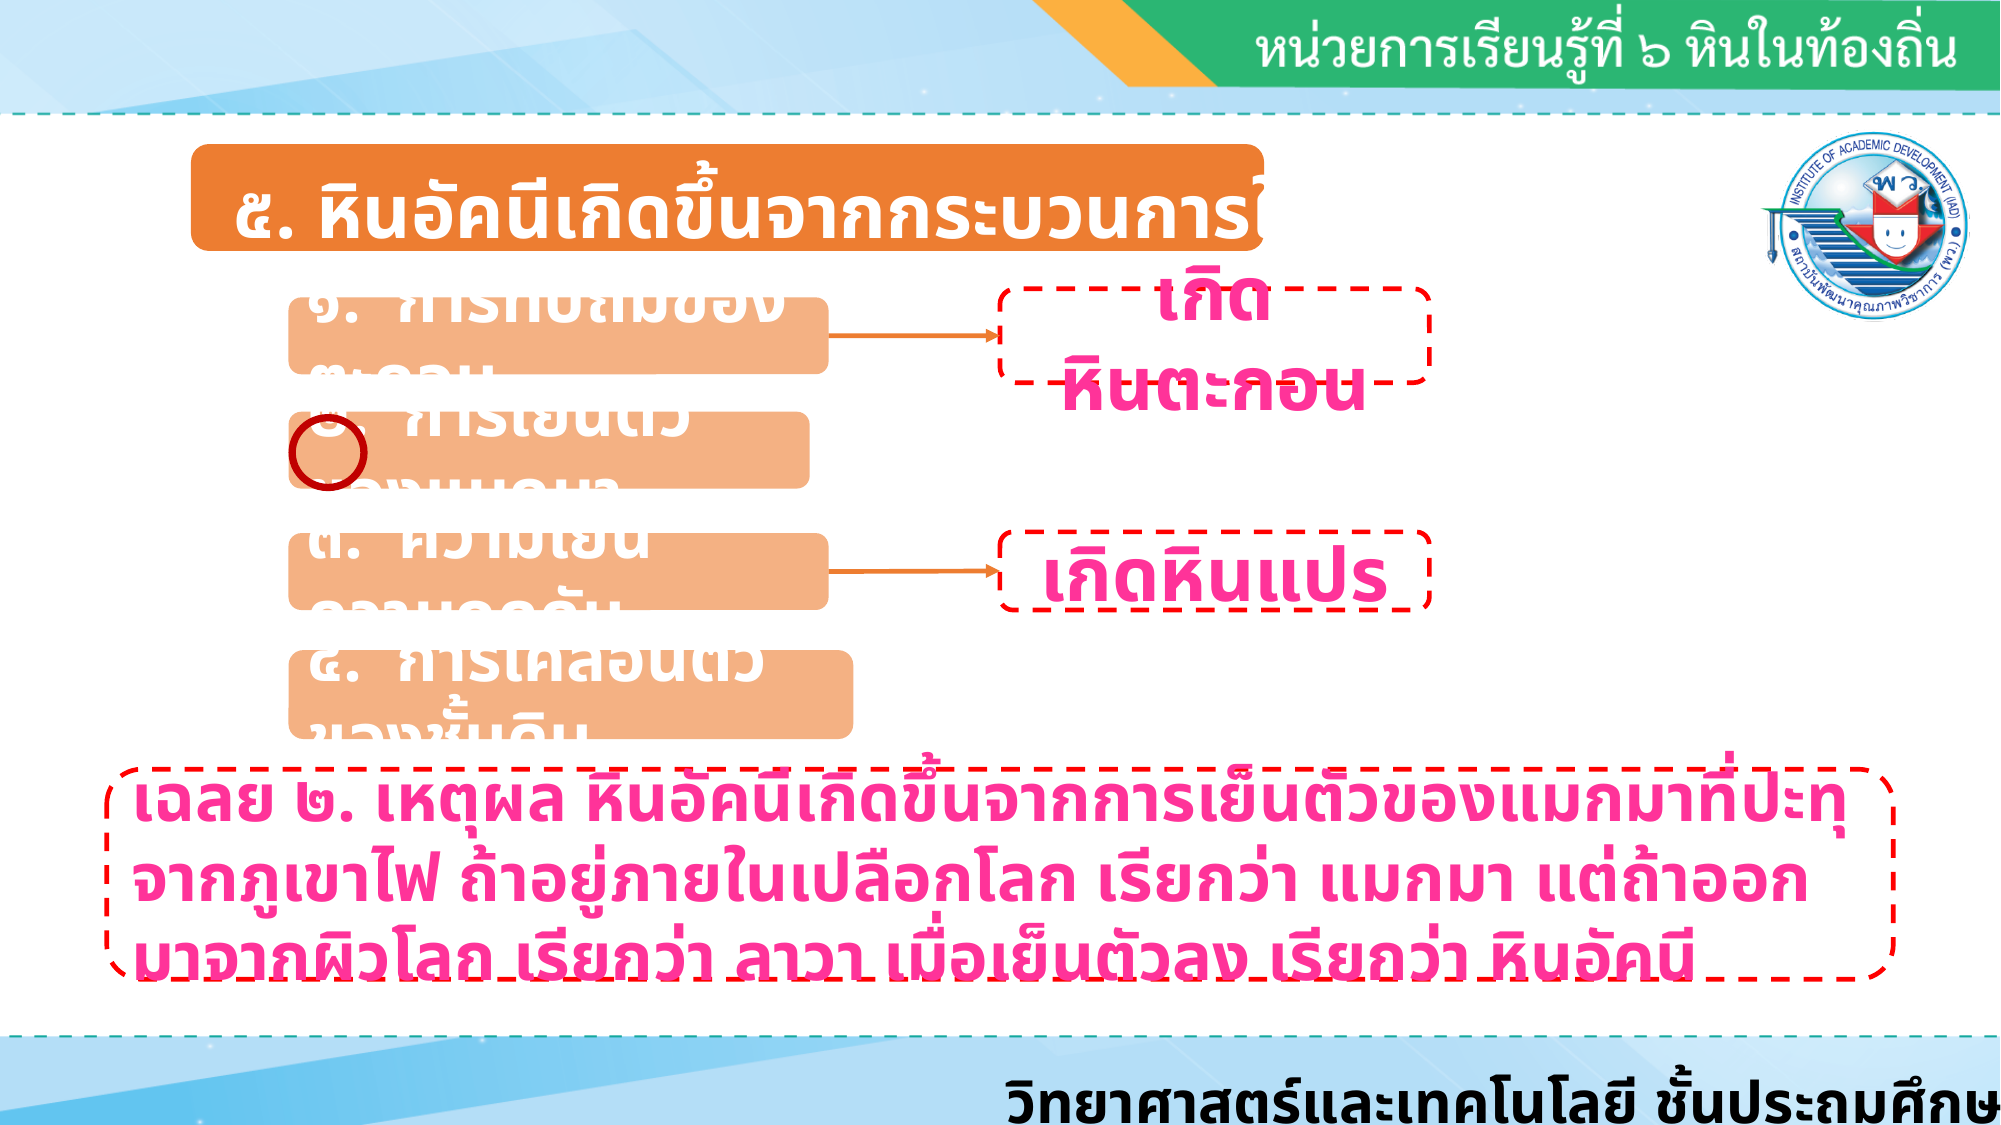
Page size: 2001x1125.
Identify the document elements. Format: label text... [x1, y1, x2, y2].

text_box [288, 414, 368, 492]
text_box ๔. การเคลื่อนตัวของชั้นดิน [287, 649, 855, 741]
picture [0, 0, 2000, 1125]
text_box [190, 144, 1543, 262]
text_box ๓. ความเย็น ความกดดัน [287, 532, 828, 612]
text_box ๒. การเย็นตัวของแมกมา [287, 410, 811, 490]
text_box ๑. การทับถมของตะกอน [287, 296, 828, 376]
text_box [828, 288, 1430, 610]
text_box เฉลย ๒. เหตุผล หินอัคนีเกิดขึ้นจากการเย็นตัวของแมกมาที่ปะทุจากภูเขาไฟ ถ้าอยู่ภายในเปลือกโลก เรียกว่า แมกมา แต่ถ้าออกมาจากผิวโลก เรียกว่า ลาวา เมื่อเย็นตัวลง เรียกว่า หินอัคนี [105, 768, 1895, 981]
